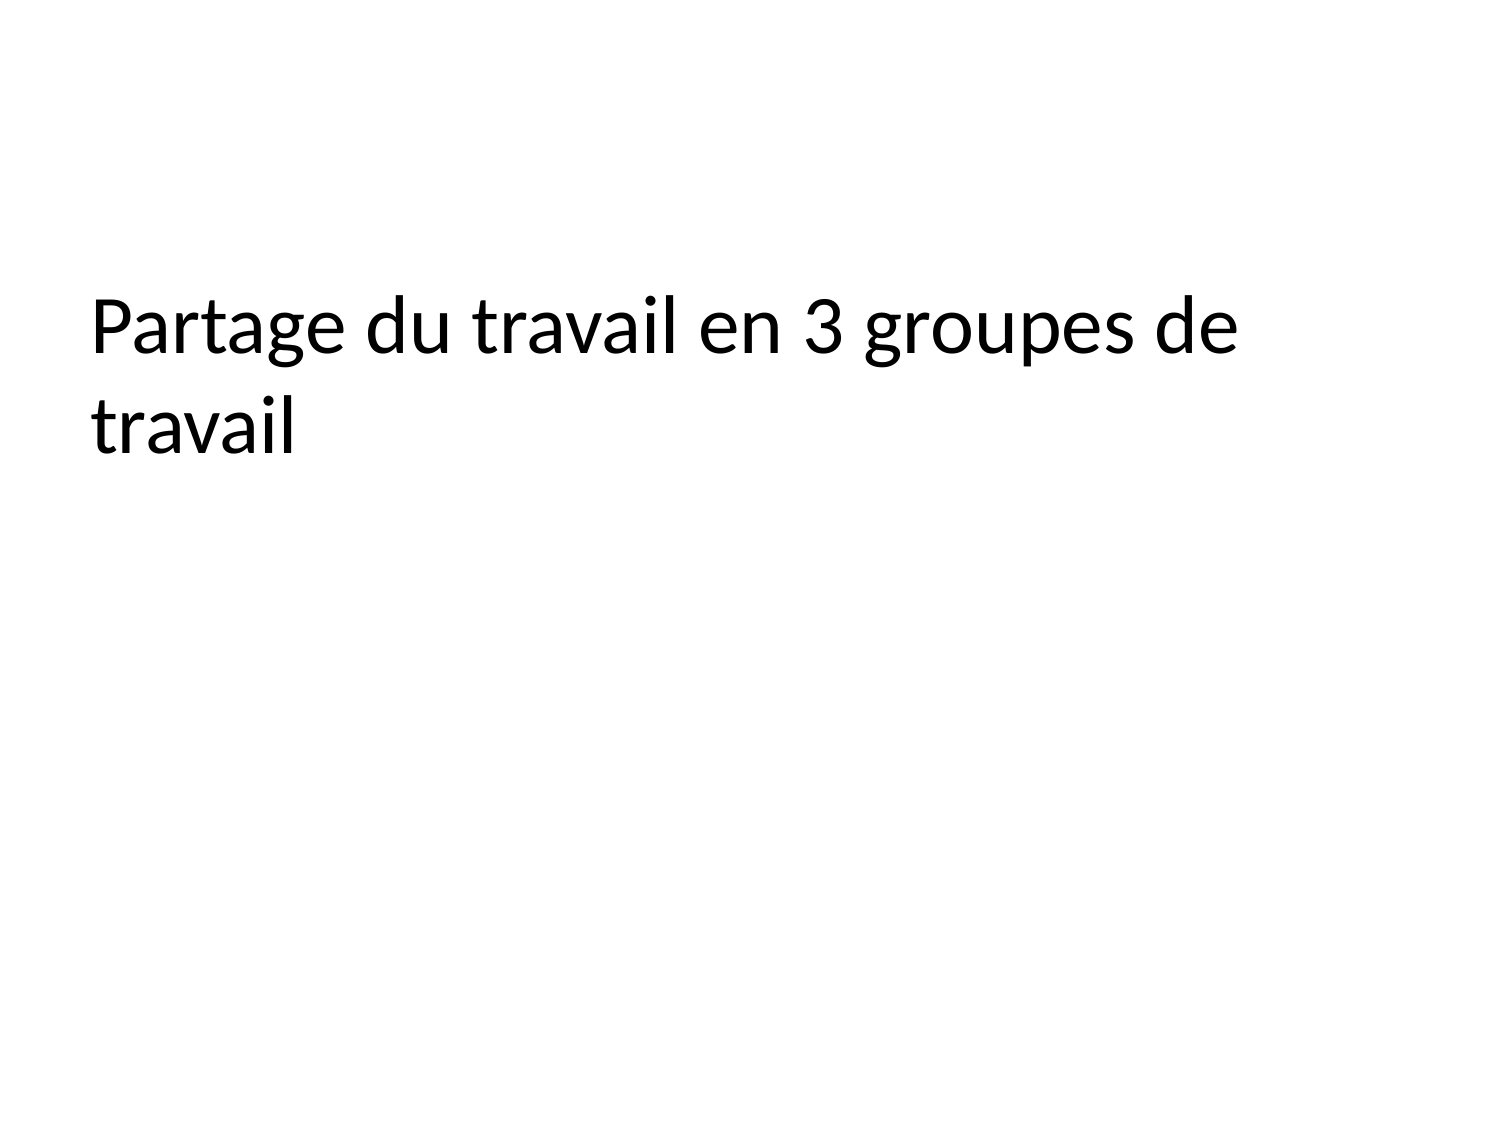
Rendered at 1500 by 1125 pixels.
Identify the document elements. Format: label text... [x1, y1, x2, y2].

list Partage du travail en 3 groupes de travail [75, 262, 1425, 1005]
